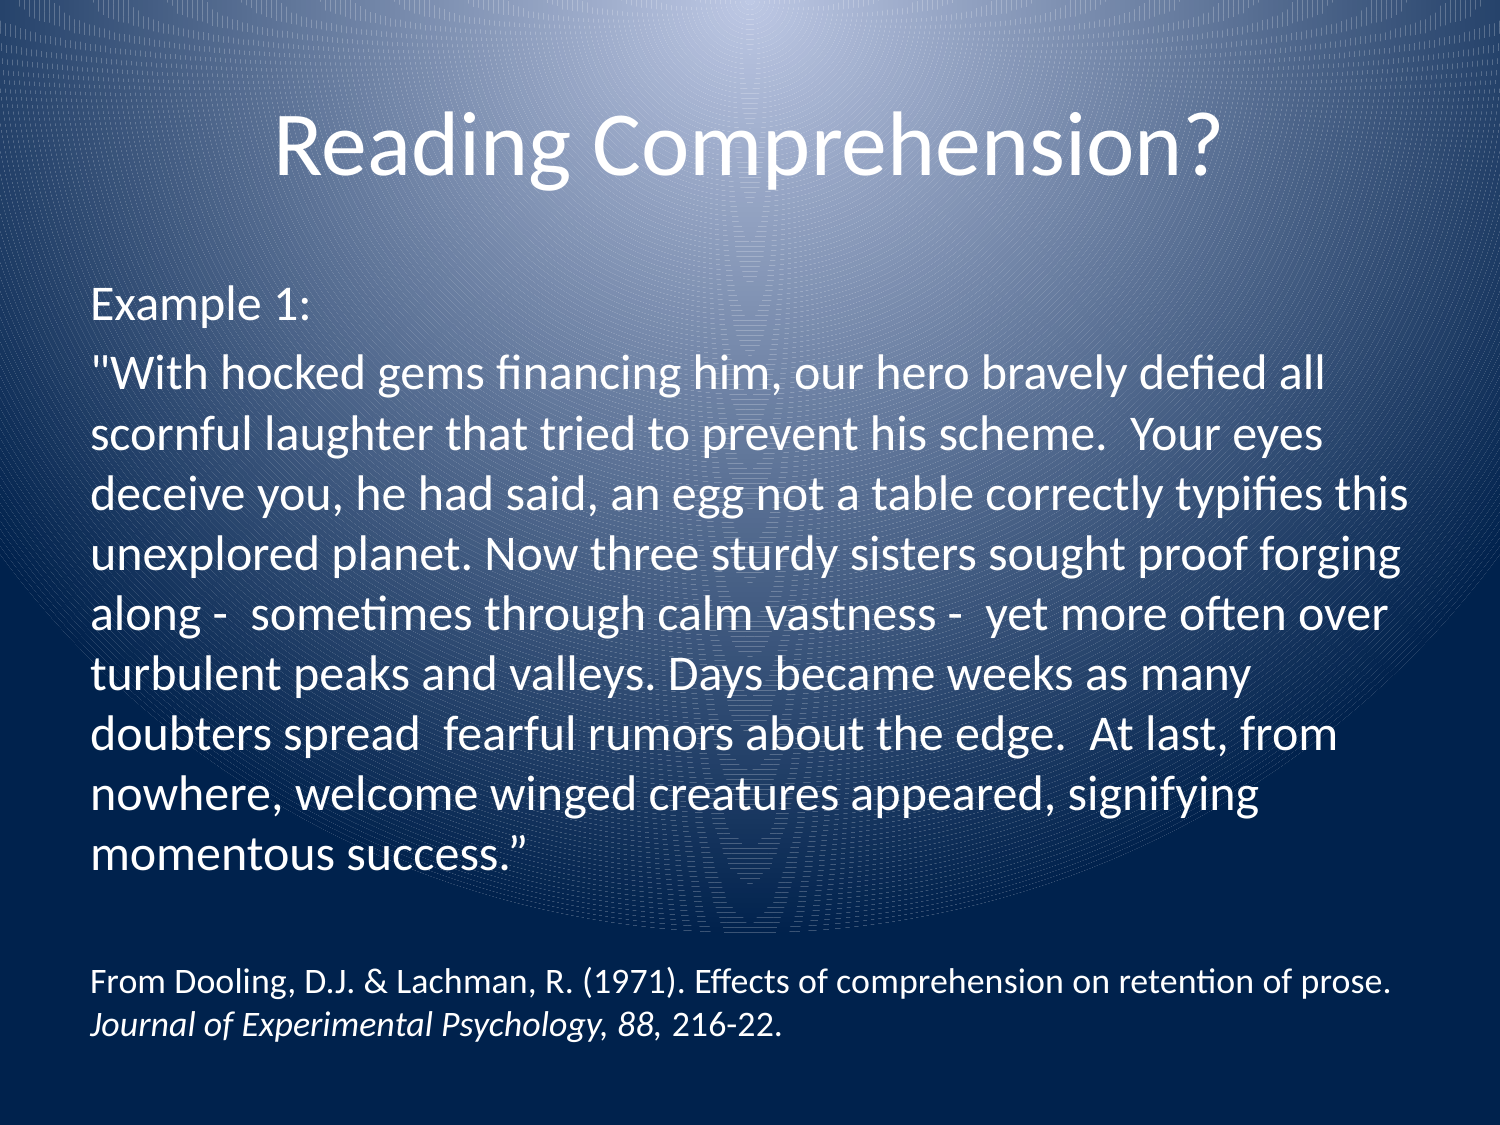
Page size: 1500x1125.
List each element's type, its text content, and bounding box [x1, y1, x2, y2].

title Reading Comprehension? [75, 45, 1425, 233]
list Example 1: "With hocked gems financing him, our hero bravely defied all scornful laughter that tried to prevent his scheme. Your eyes deceive you, he had said, an egg not a table correctly typifies this unexplored planet. Now three sturdy sisters sought proof forging along - sometimes through calm vastness - yet more often over turbulent peaks and valleys. Days became weeks as many doubters spread fearful rumors about the edge. At last, from nowhere, welcome winged creatures appeared, signifying momentous success.” From Dooling, D.J. & Lachman, R. (1971). Effects of comprehension on retention of prose. Journal of Experimental Psychology, 88, 216-22. [75, 262, 1425, 1061]
